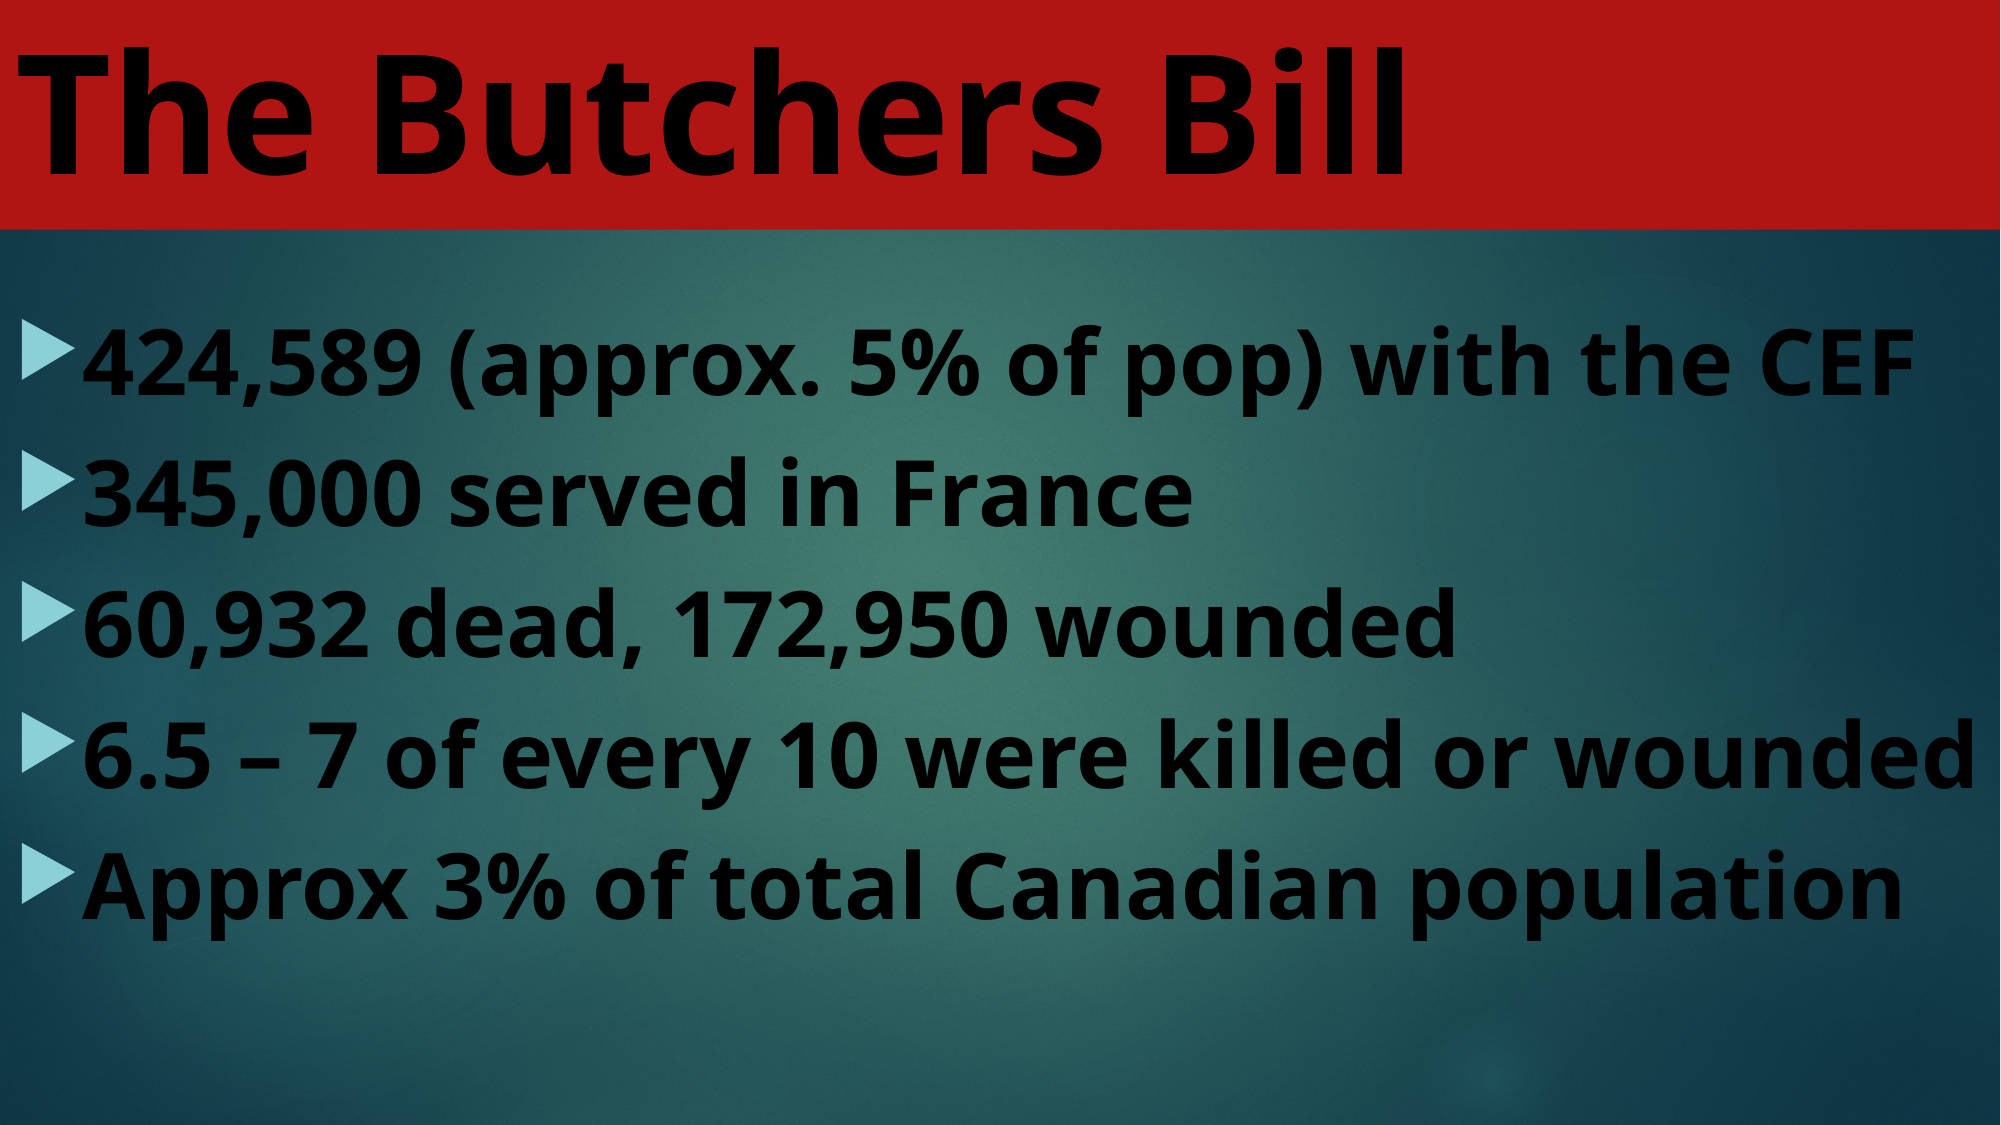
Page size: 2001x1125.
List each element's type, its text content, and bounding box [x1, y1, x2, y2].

text_box The Butchers Bill [0, 0, 2000, 230]
list 424,589 (approx. 5% of pop) with the CEF 345,000 served in France 60,932 dead, 172,950 wounded 6.5 – 7 of every 10 were killed or wounded Approx 3% of total Canadian population [0, 296, 2000, 1125]
